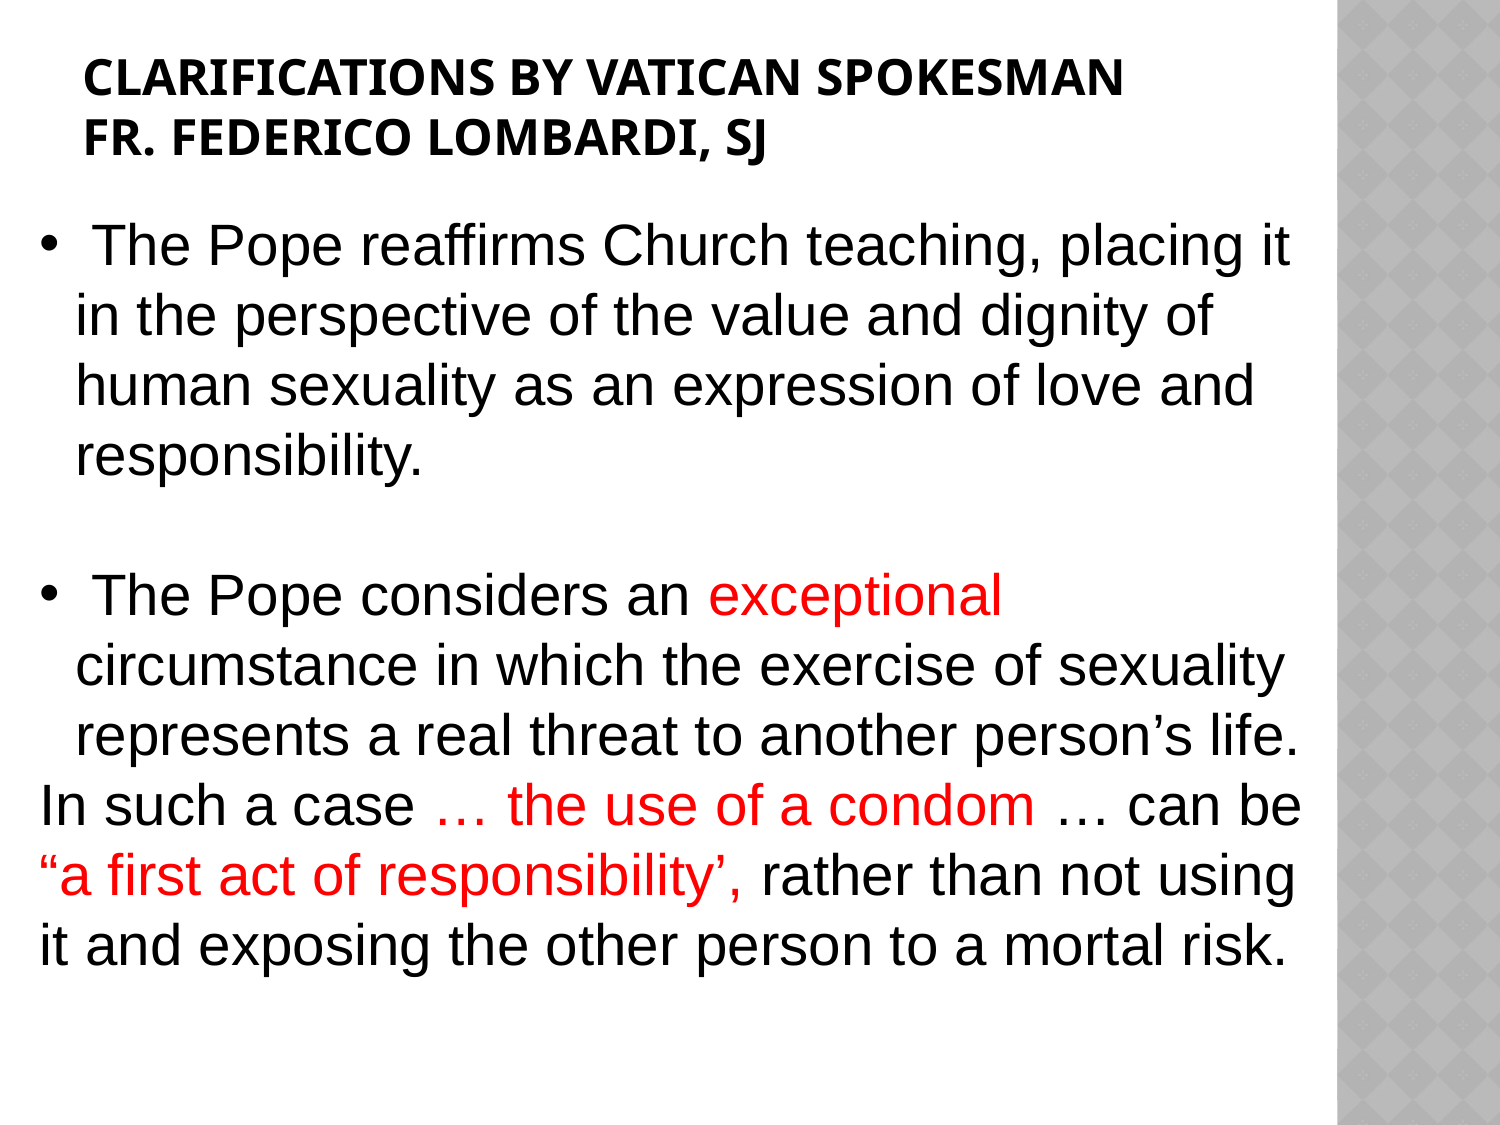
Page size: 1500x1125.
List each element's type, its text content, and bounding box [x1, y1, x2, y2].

title Clarifications by Vatican Spokesman Fr. Federico Lombardi, SJ [75, 37, 1263, 166]
text_box The Pope reaffirms Church teaching, placing it in the perspective of the value and dignity of human sexuality as an expression of love and responsibility. The Pope considers an exceptional circumstance in which the exercise of sexuality represents a real threat to another person’s life. In such a case … the use of a condom … can be “a first act of responsibility’, rather than not using it and exposing the other person to a mortal risk. [24, 200, 1350, 985]
